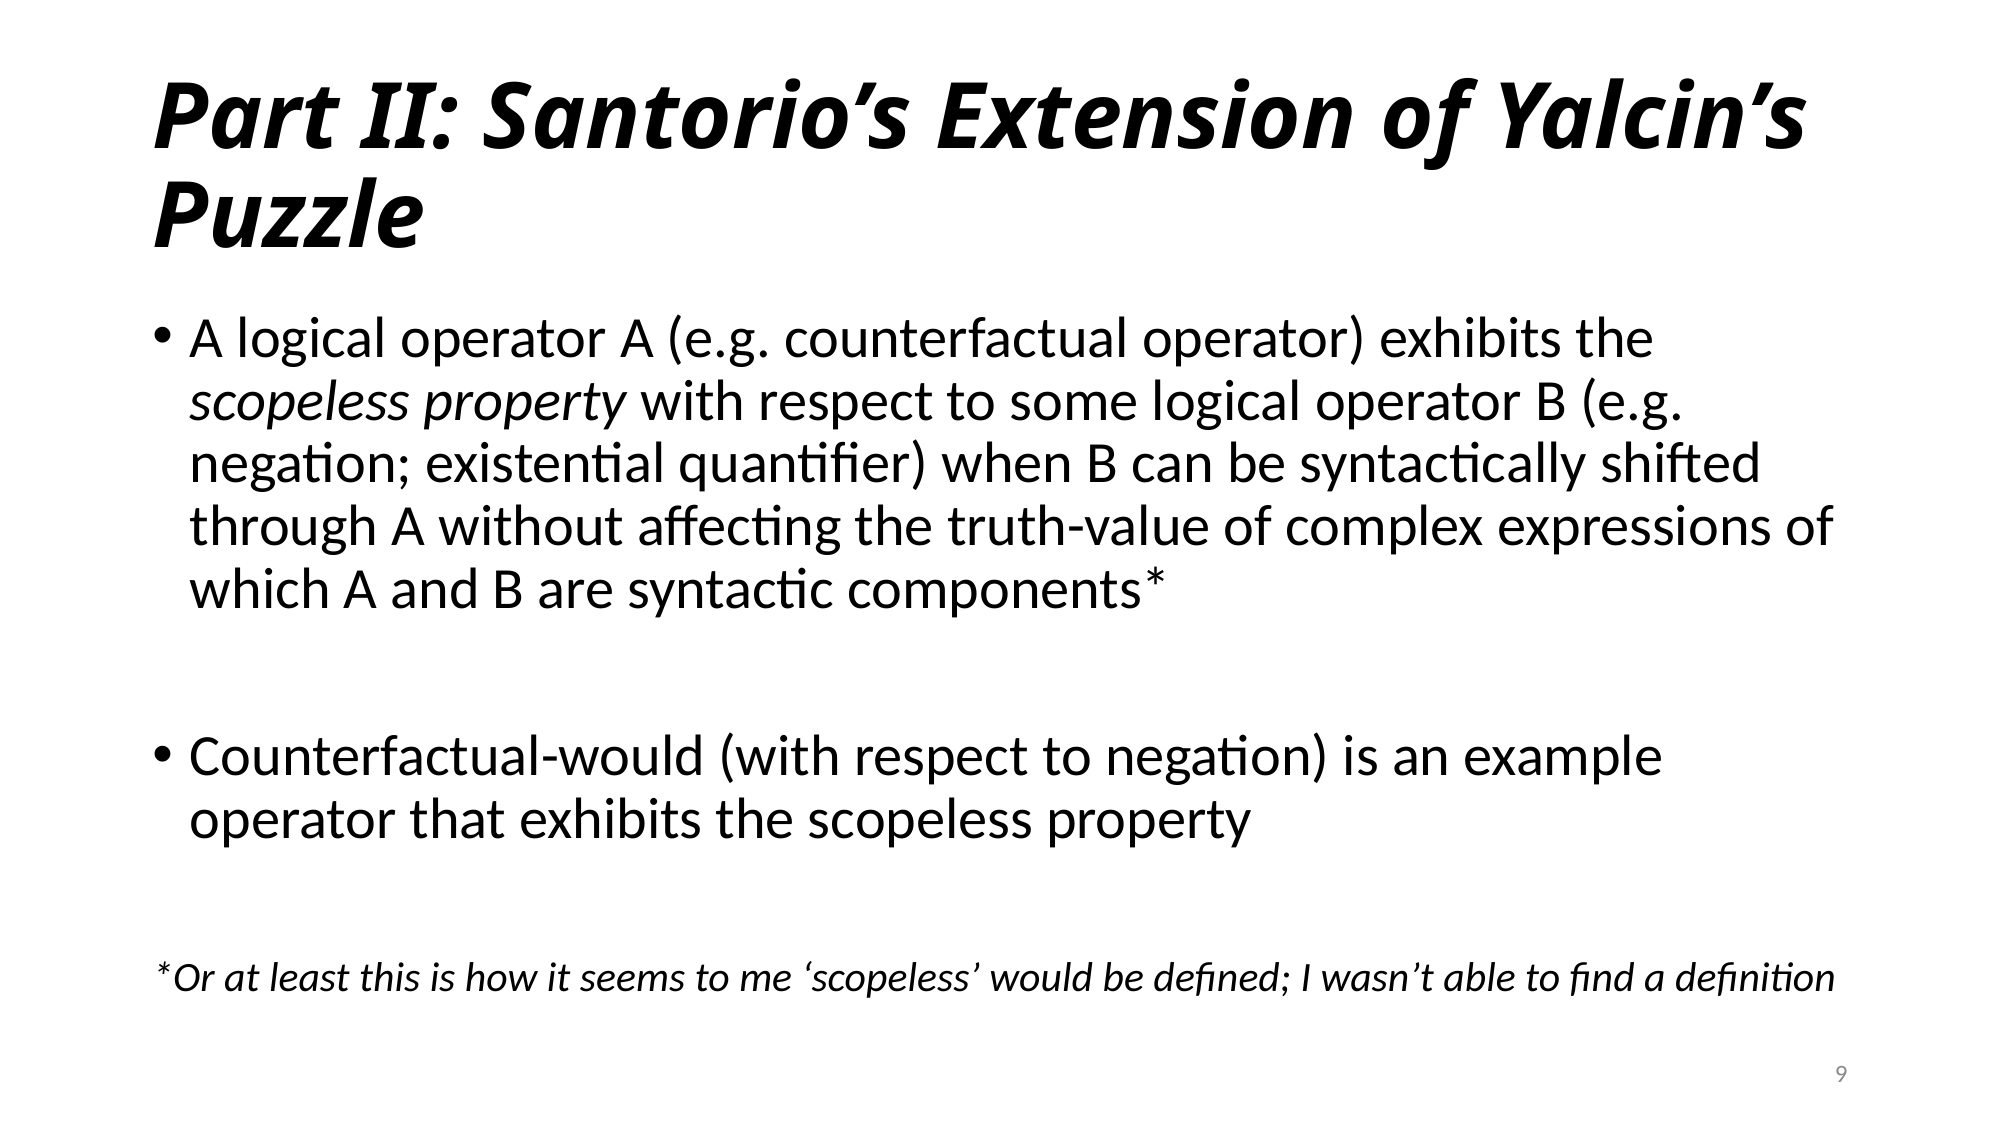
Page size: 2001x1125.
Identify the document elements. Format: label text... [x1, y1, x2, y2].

title Part II: Santorio’s Extension of Yalcin’s Puzzle [137, 59, 1863, 278]
list A logical operator A (e.g. counterfactual operator) exhibits the scopeless property with respect to some logical operator B (e.g. negation; existential quantifier) when B can be syntactically shifted through A without affecting the truth-value of complex expressions of which A and B are syntactic components* Counterfactual-would (with respect to negation) is an example operator that exhibits the scopeless property *Or at least this is how it seems to me ‘scopeless’ would be defined; I wasn’t able to find a definition [137, 299, 1863, 1014]
slide_number 9 [1412, 1042, 1863, 1103]
